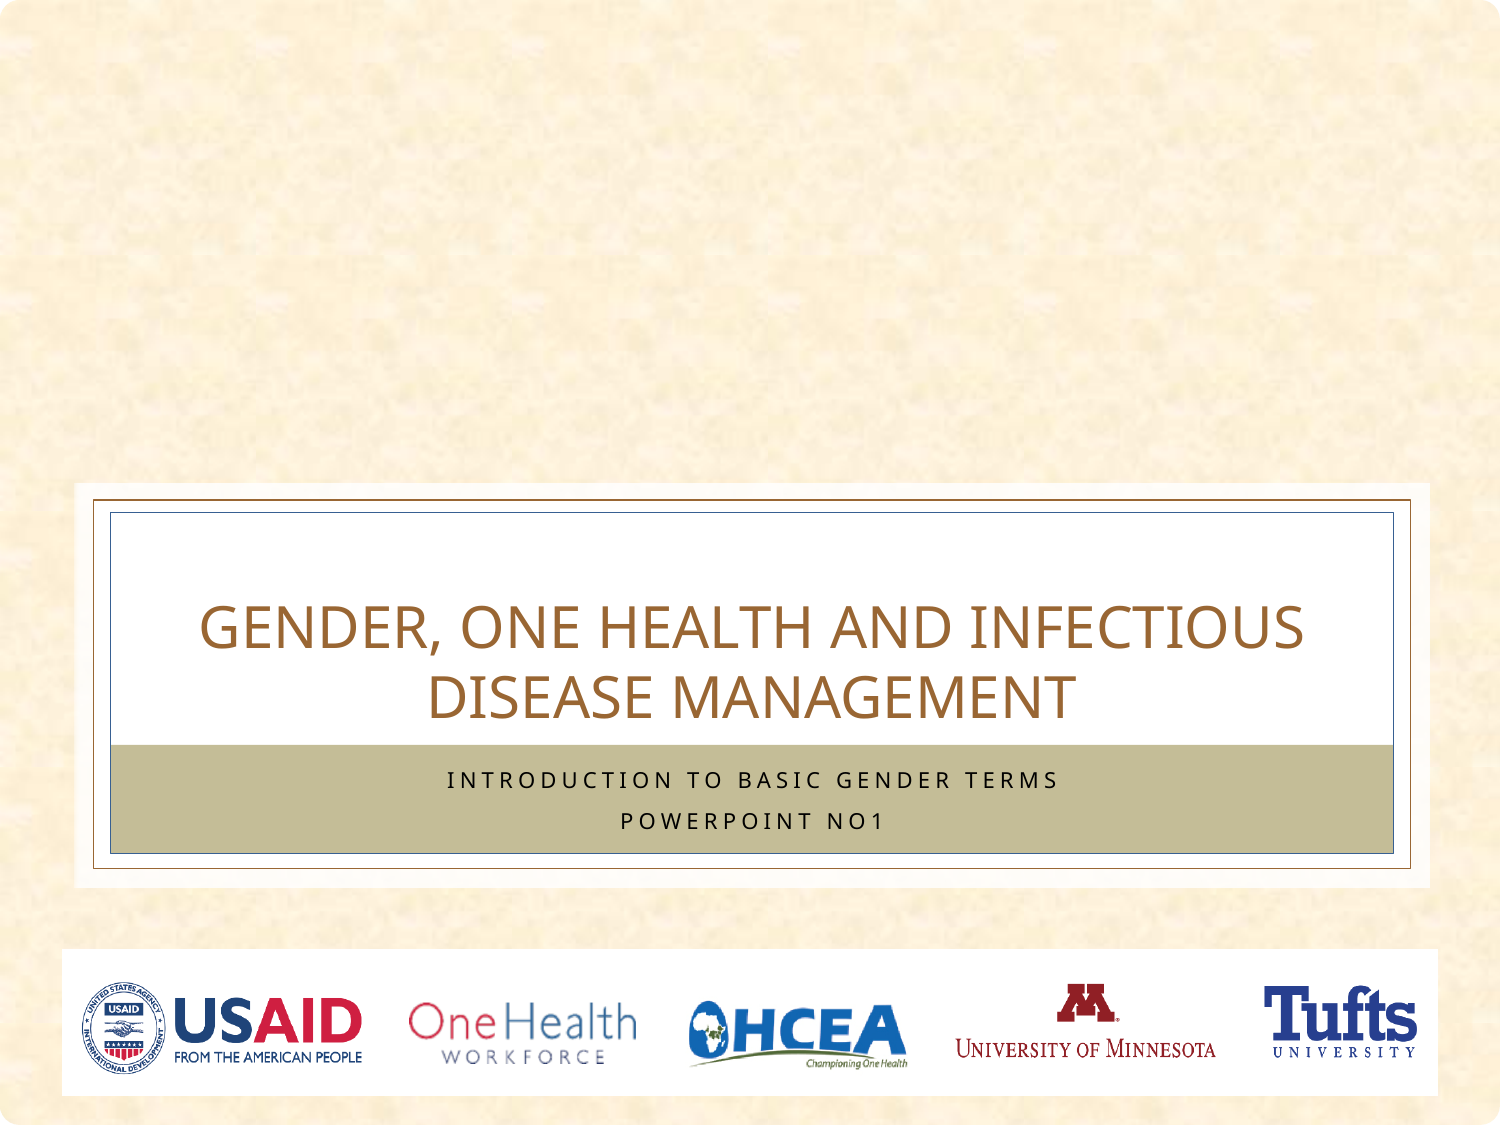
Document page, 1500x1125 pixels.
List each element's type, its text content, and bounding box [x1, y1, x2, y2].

list Introduction to basic gender terms Powerpoint No1 [120, 755, 1384, 842]
picture [0, 0, 1500, 1125]
title Gender, ONE HEALTH and infectious disease management [120, 525, 1384, 738]
